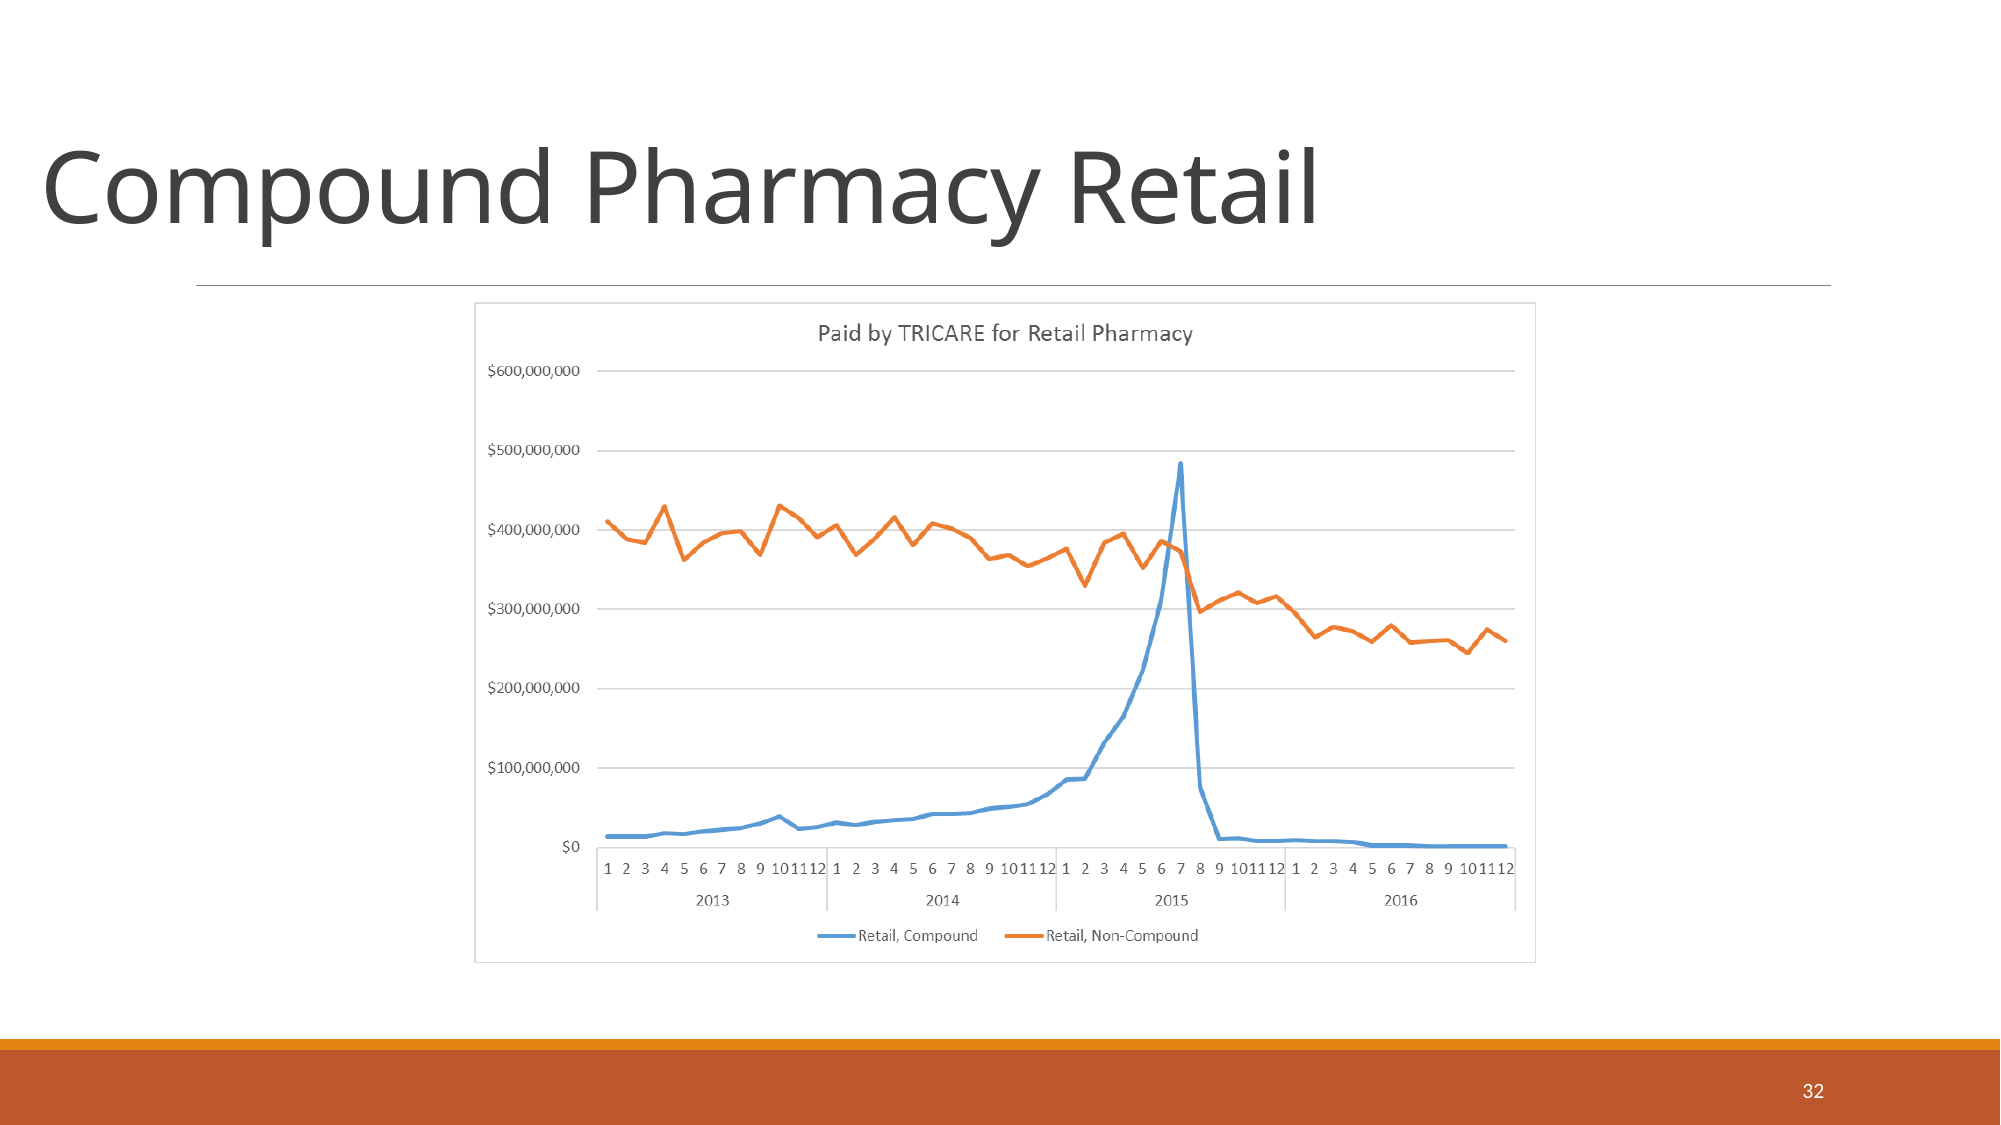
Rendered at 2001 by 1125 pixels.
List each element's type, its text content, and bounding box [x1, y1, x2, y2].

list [474, 302, 1536, 964]
title Compound Pharmacy Retail [25, 34, 1751, 252]
slide_number 32 [1624, 1059, 1840, 1120]
